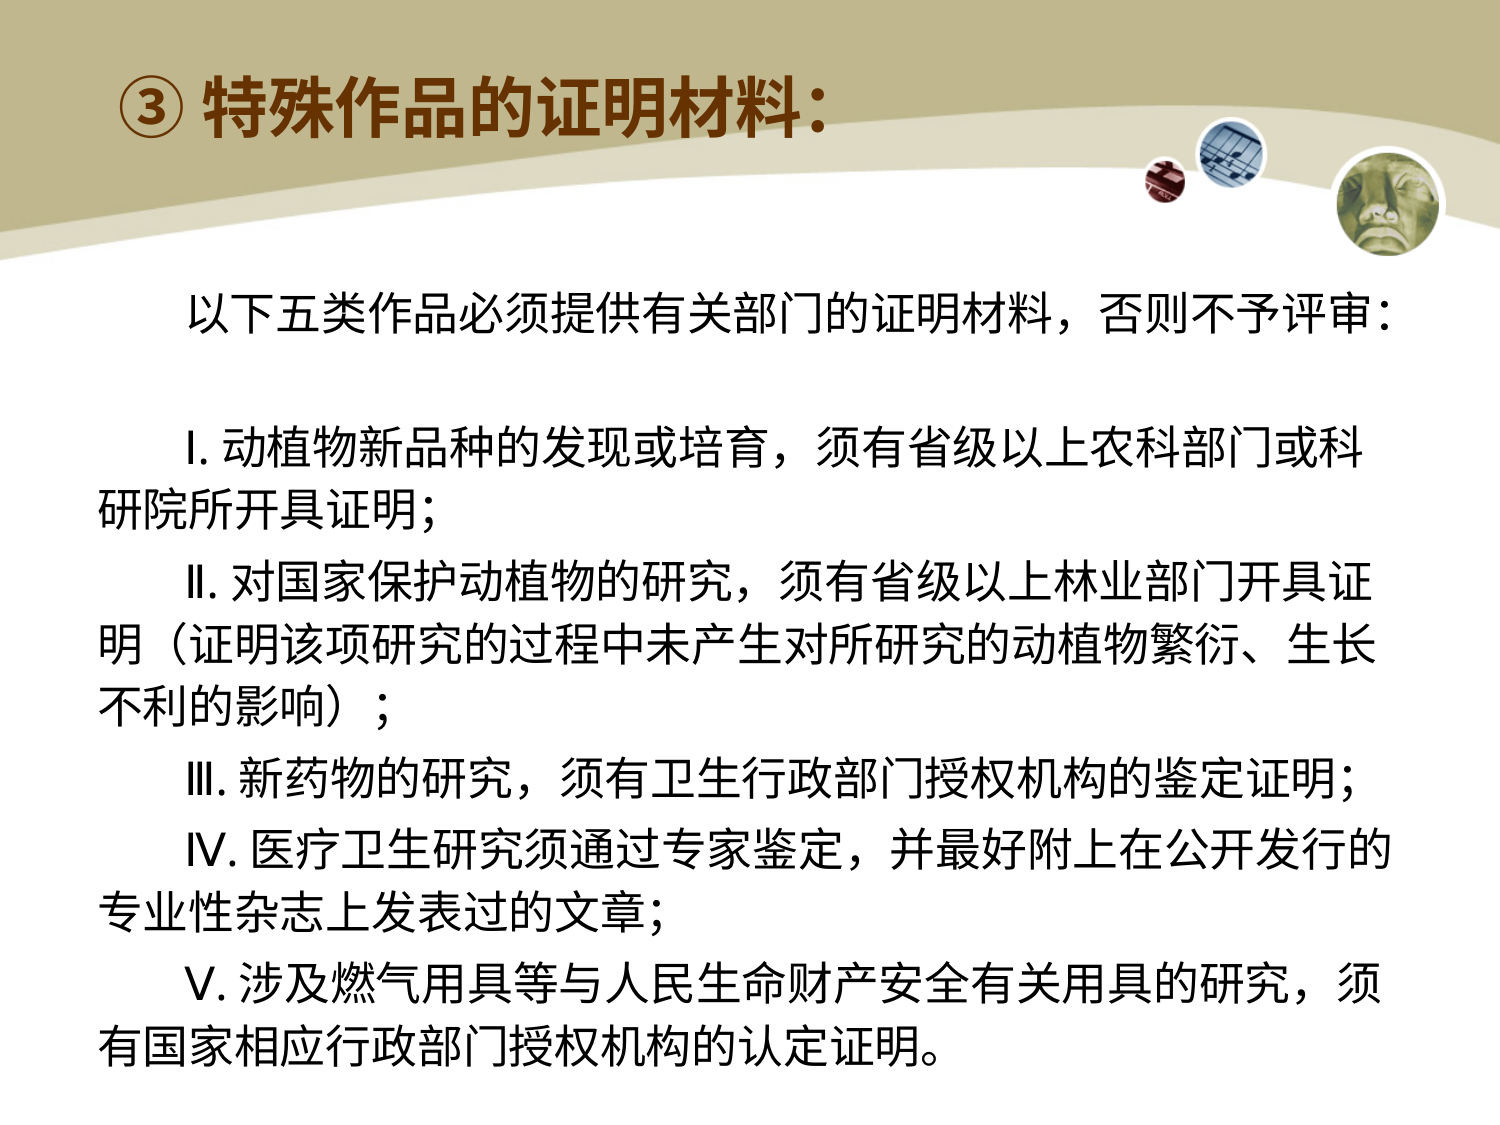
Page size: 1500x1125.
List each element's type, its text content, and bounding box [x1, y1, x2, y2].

list 以下五类作品必须提供有关部门的证明材料，否则不予评审： Ⅰ.动植物新品种的发现或培育，须有省级以上农科部门或科研院所开具证明； Ⅱ.对国家保护动植物的研究，须有省级以上林业部门开具证明（证明该项研究的过程中未产生对所研究的动植物繁衍、生长不利的影响）； Ⅲ.新药物的研究，须有卫生行政部门授权机构的鉴定证明； Ⅳ.医疗卫生研究须通过专家鉴定，并最好附上在公开发行的专业性杂志上发表过的文章； Ⅴ.涉及燃气用具等与人民生命财产安全有关用具的研究，须有国家相应行政部门授权机构的认定证明。 [81, 269, 1424, 1045]
title ③特殊作品的证明材料： [103, 12, 1380, 201]
picture [0, 0, 1500, 1125]
